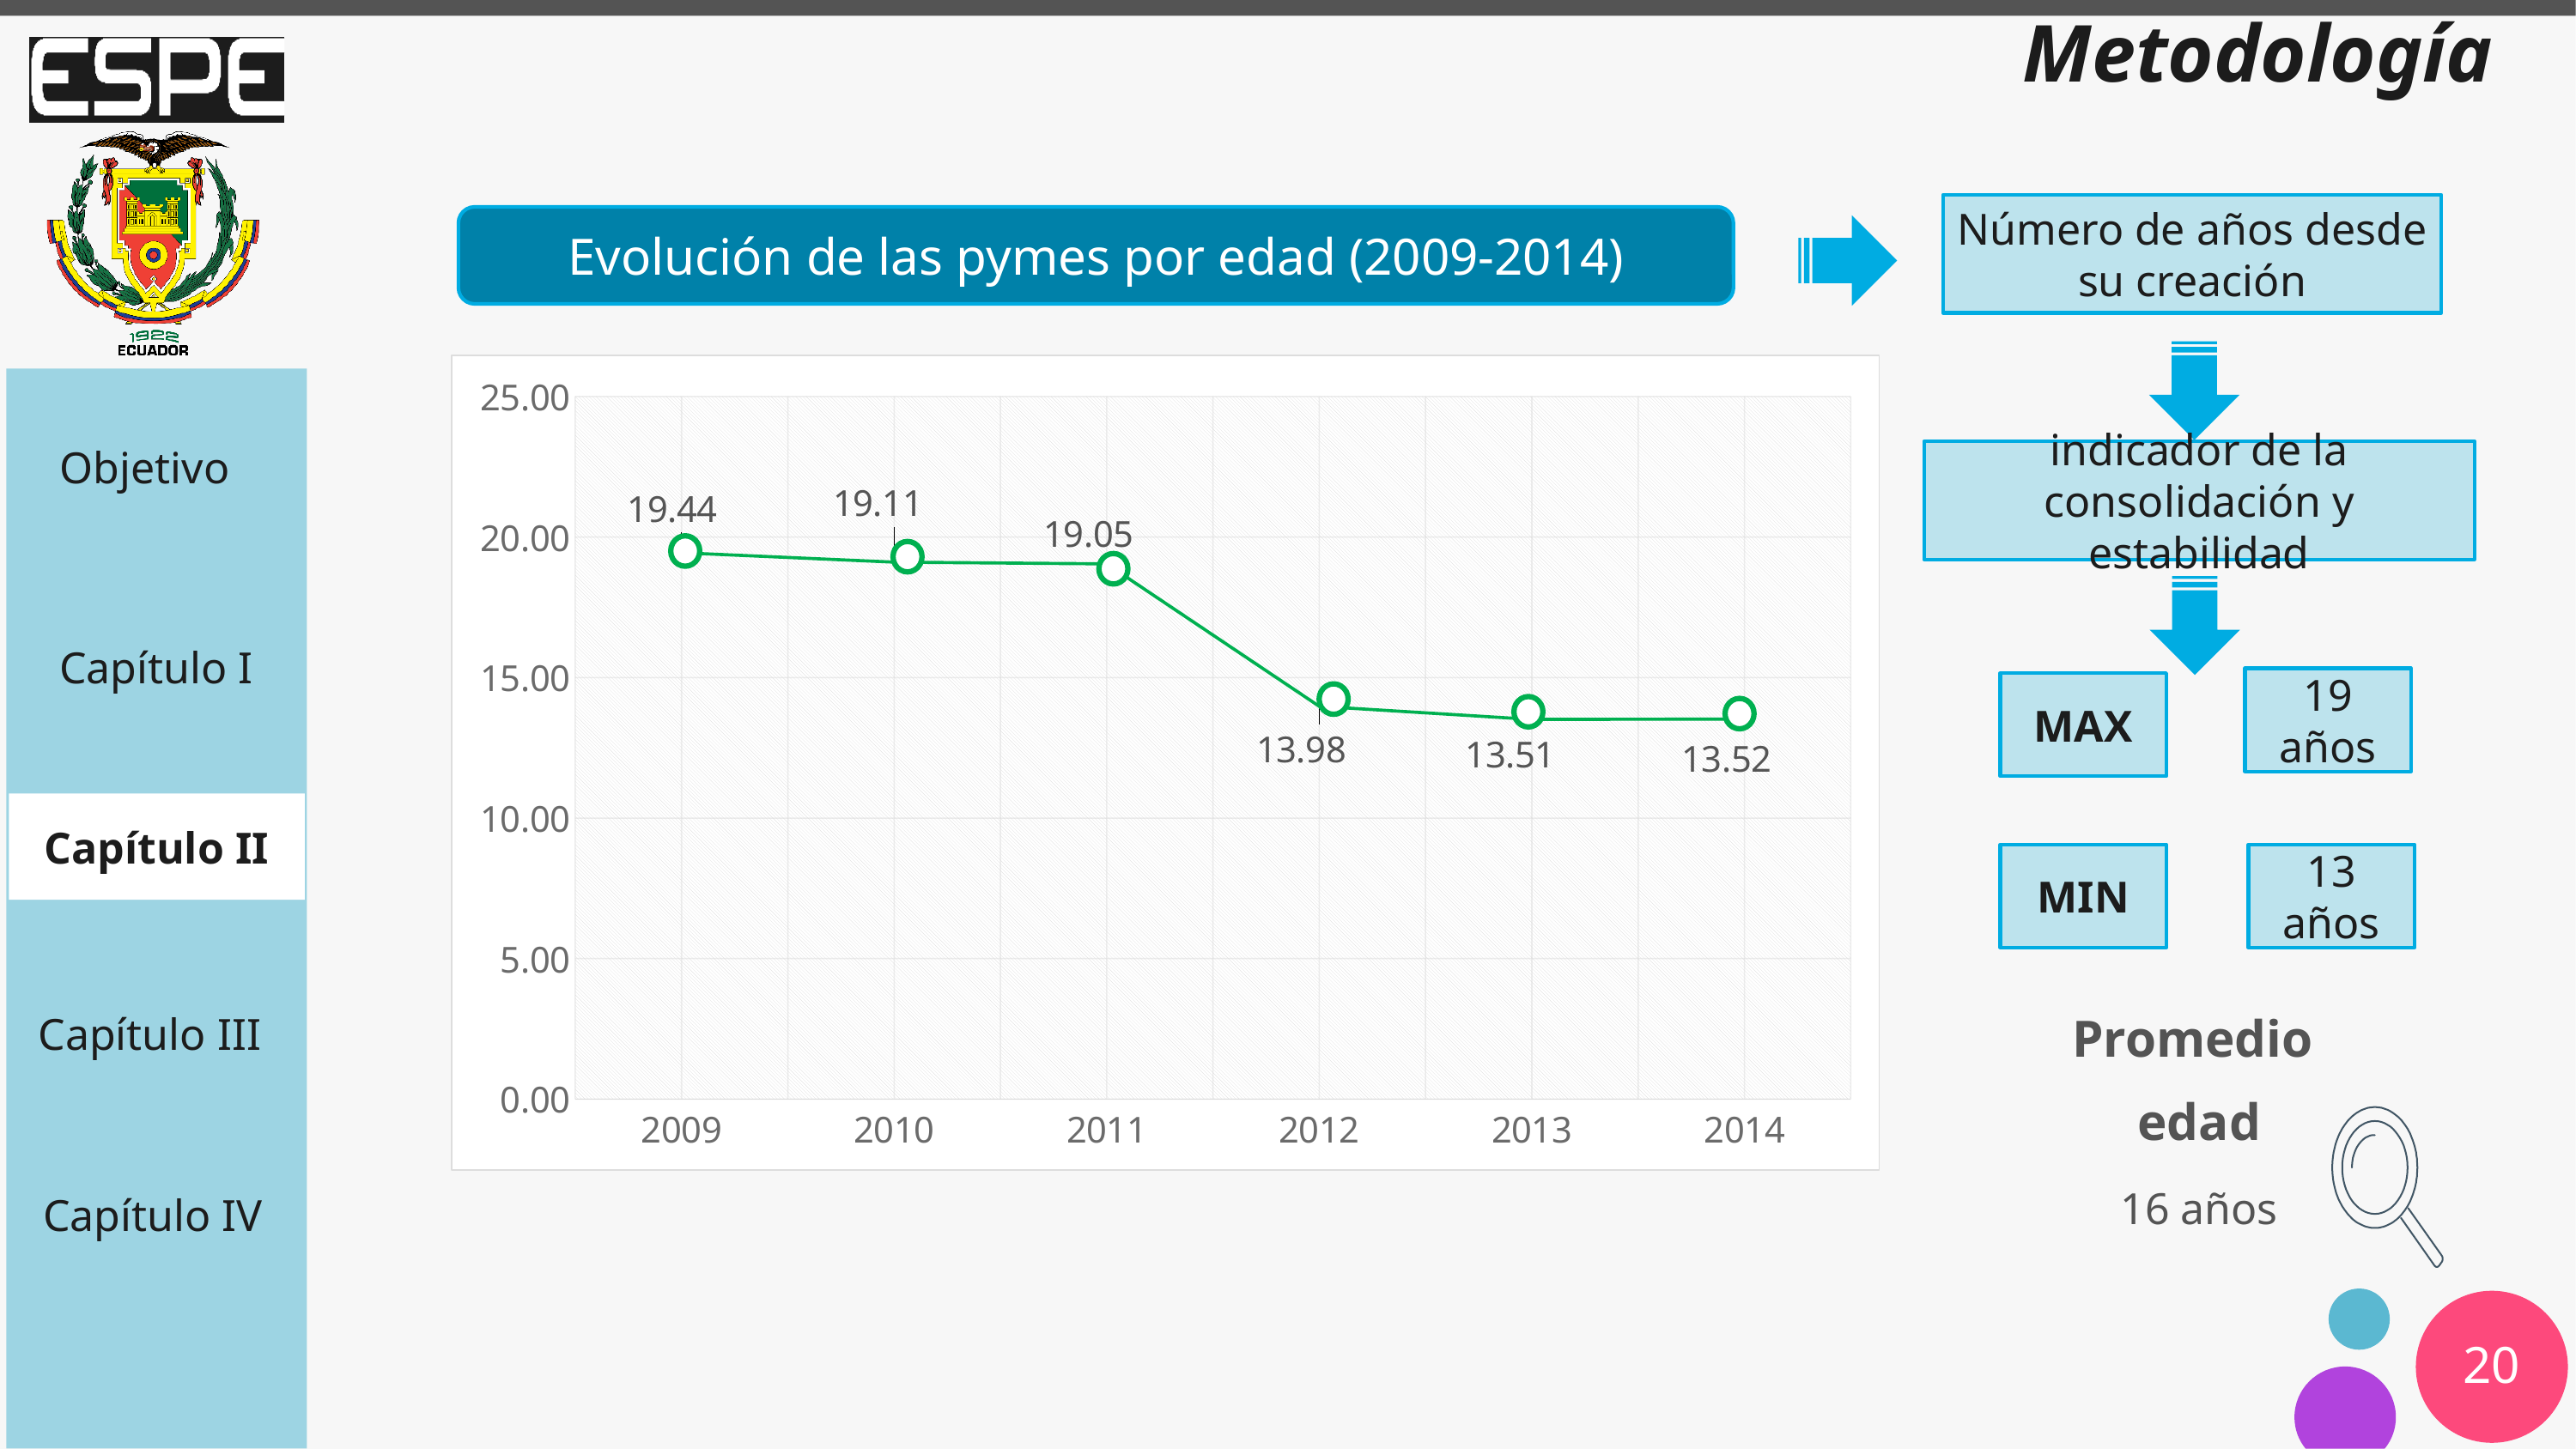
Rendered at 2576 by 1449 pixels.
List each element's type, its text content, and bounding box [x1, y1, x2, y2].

text_box indicador de la consolidación y estabilidad [1923, 440, 2476, 561]
chart [451, 355, 1880, 1171]
text_box [2147, 339, 2242, 440]
text_box MAX [1998, 671, 2168, 778]
picture [46, 131, 274, 355]
text_box 13 años [2246, 843, 2416, 949]
picture [28, 36, 285, 124]
text_box Metodología [1244, 8, 2506, 106]
text_box Evolución de las pymes por edad (2009-2014) [456, 204, 1735, 306]
text_box [2148, 574, 2242, 677]
text_box MIN [1998, 843, 2168, 949]
text_box Número de años desde su creación [1941, 193, 2443, 315]
text_box [1796, 213, 1899, 308]
text_box 19 años [2243, 666, 2413, 773]
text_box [5, 368, 307, 1449]
slide_number 20 [2415, 1328, 2568, 1406]
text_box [2332, 1106, 2443, 1268]
text_box Promedio edad 16 años [2004, 982, 2394, 1288]
